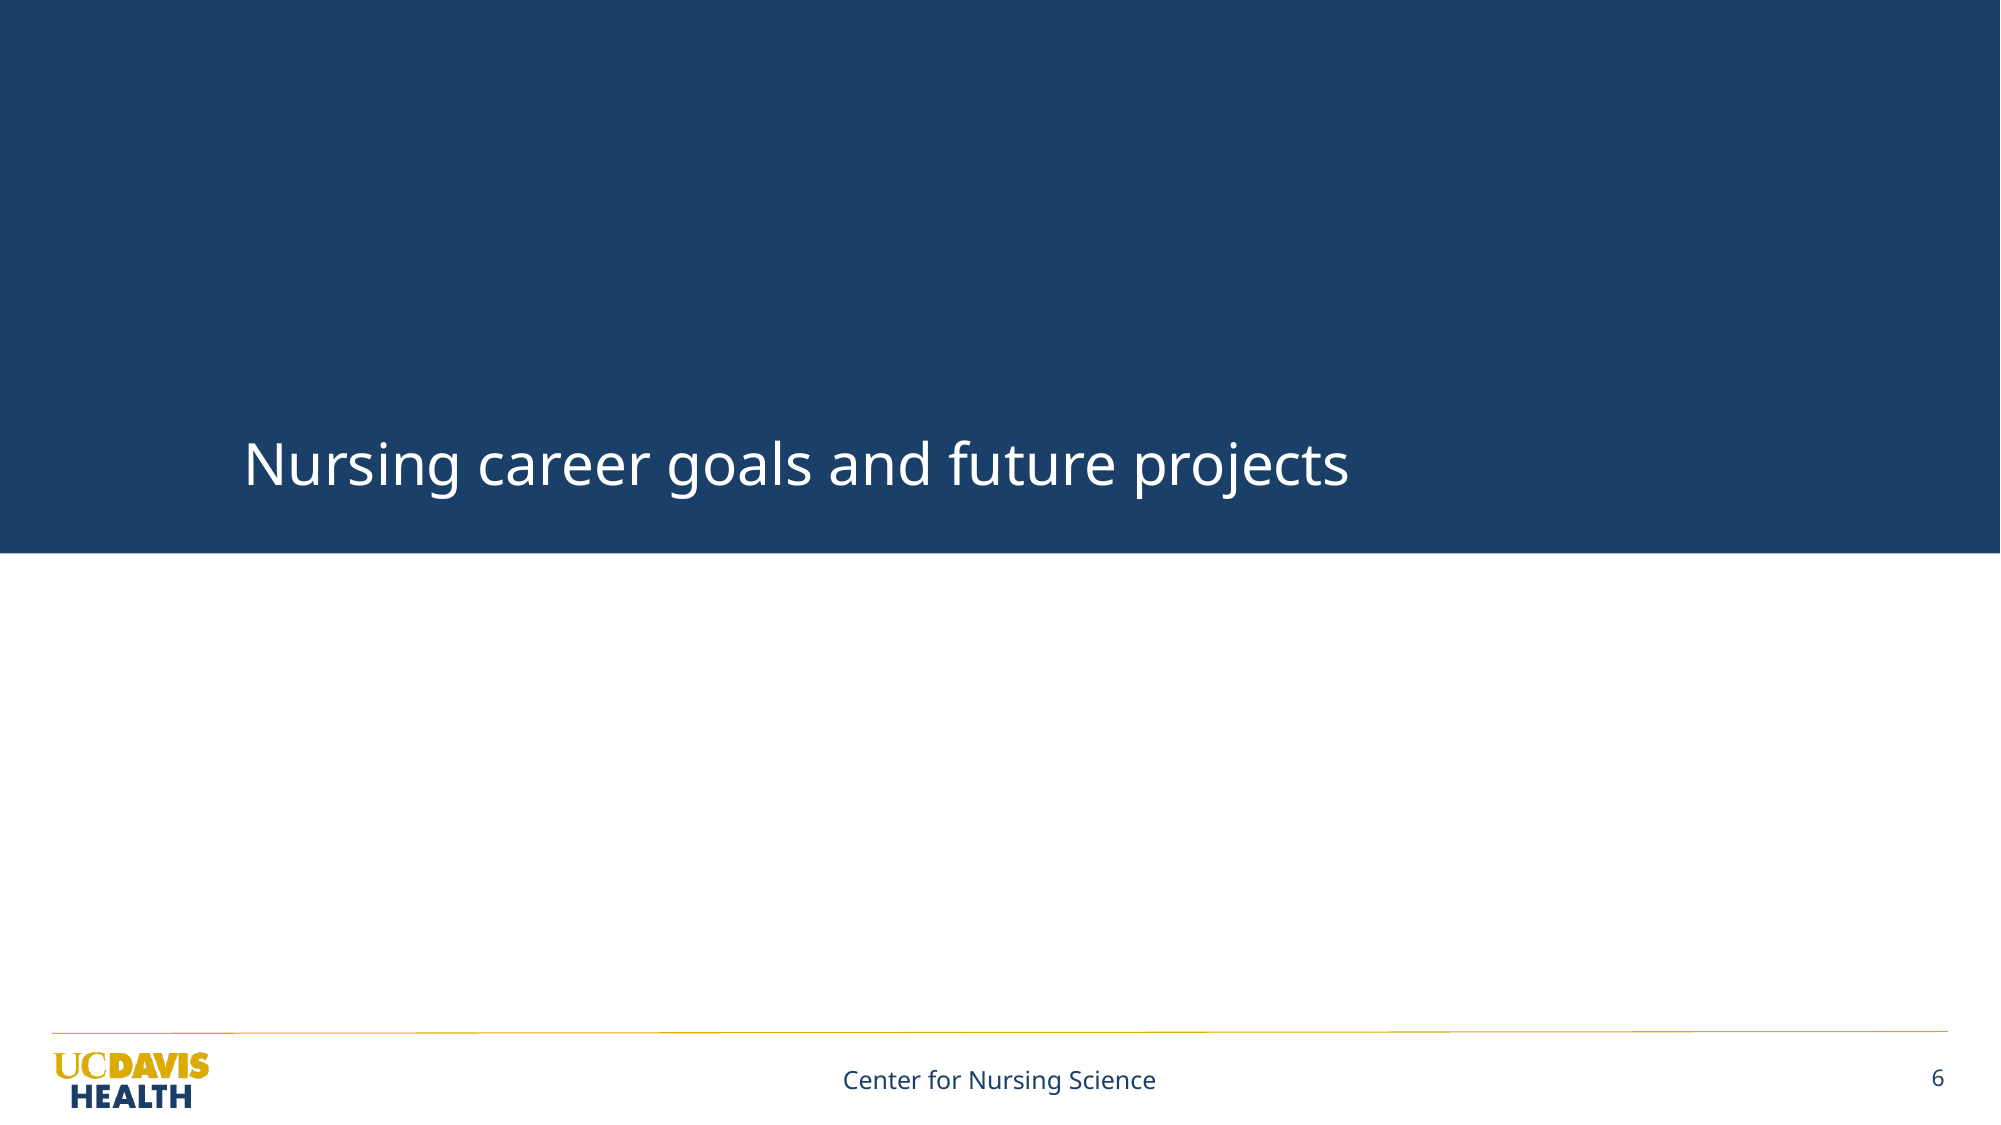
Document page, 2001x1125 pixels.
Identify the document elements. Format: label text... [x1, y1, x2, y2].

picture [31, 1033, 230, 1125]
title Nursing career goals and future projects [229, 349, 1729, 506]
